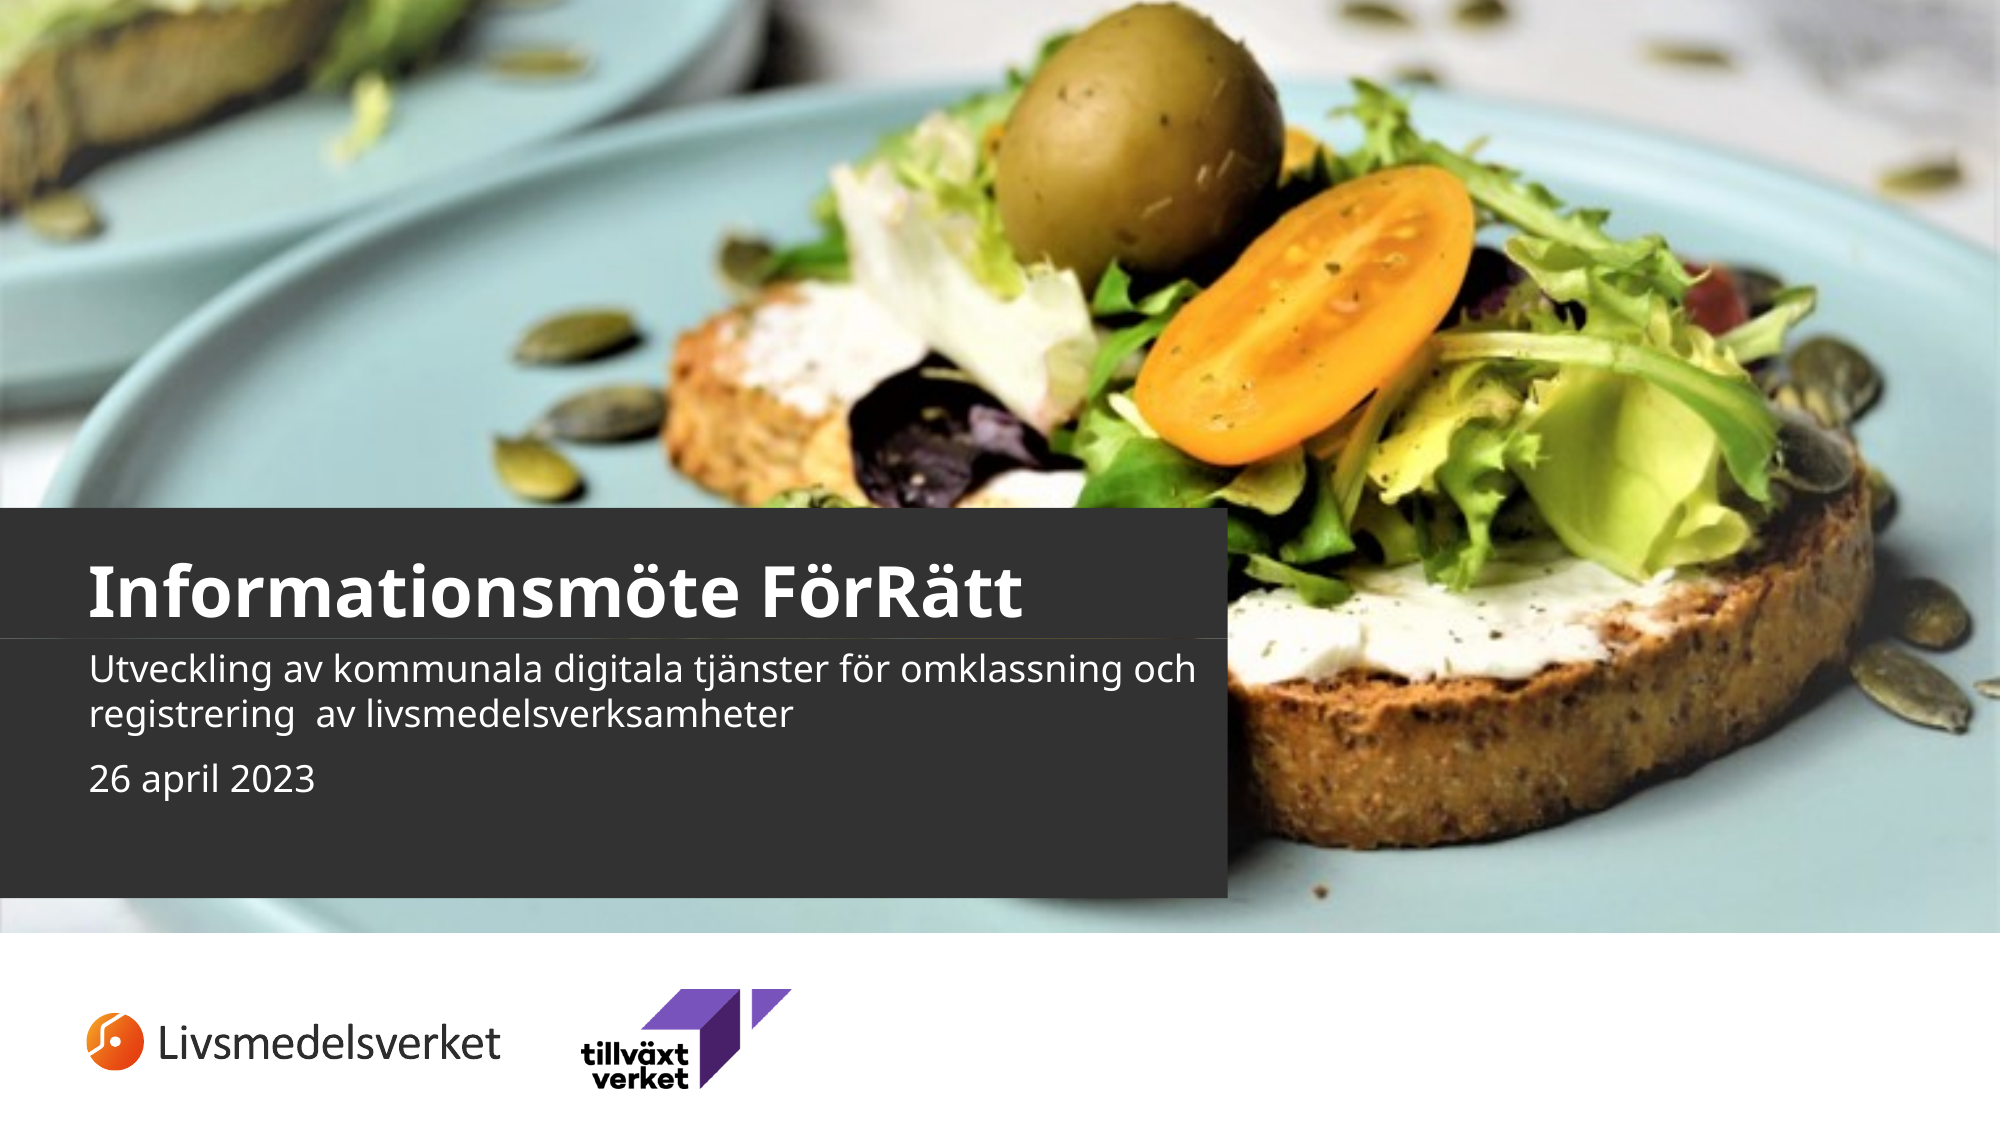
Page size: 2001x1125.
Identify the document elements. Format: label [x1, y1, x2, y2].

picture [581, 989, 792, 1089]
picture [0, 0, 2000, 933]
